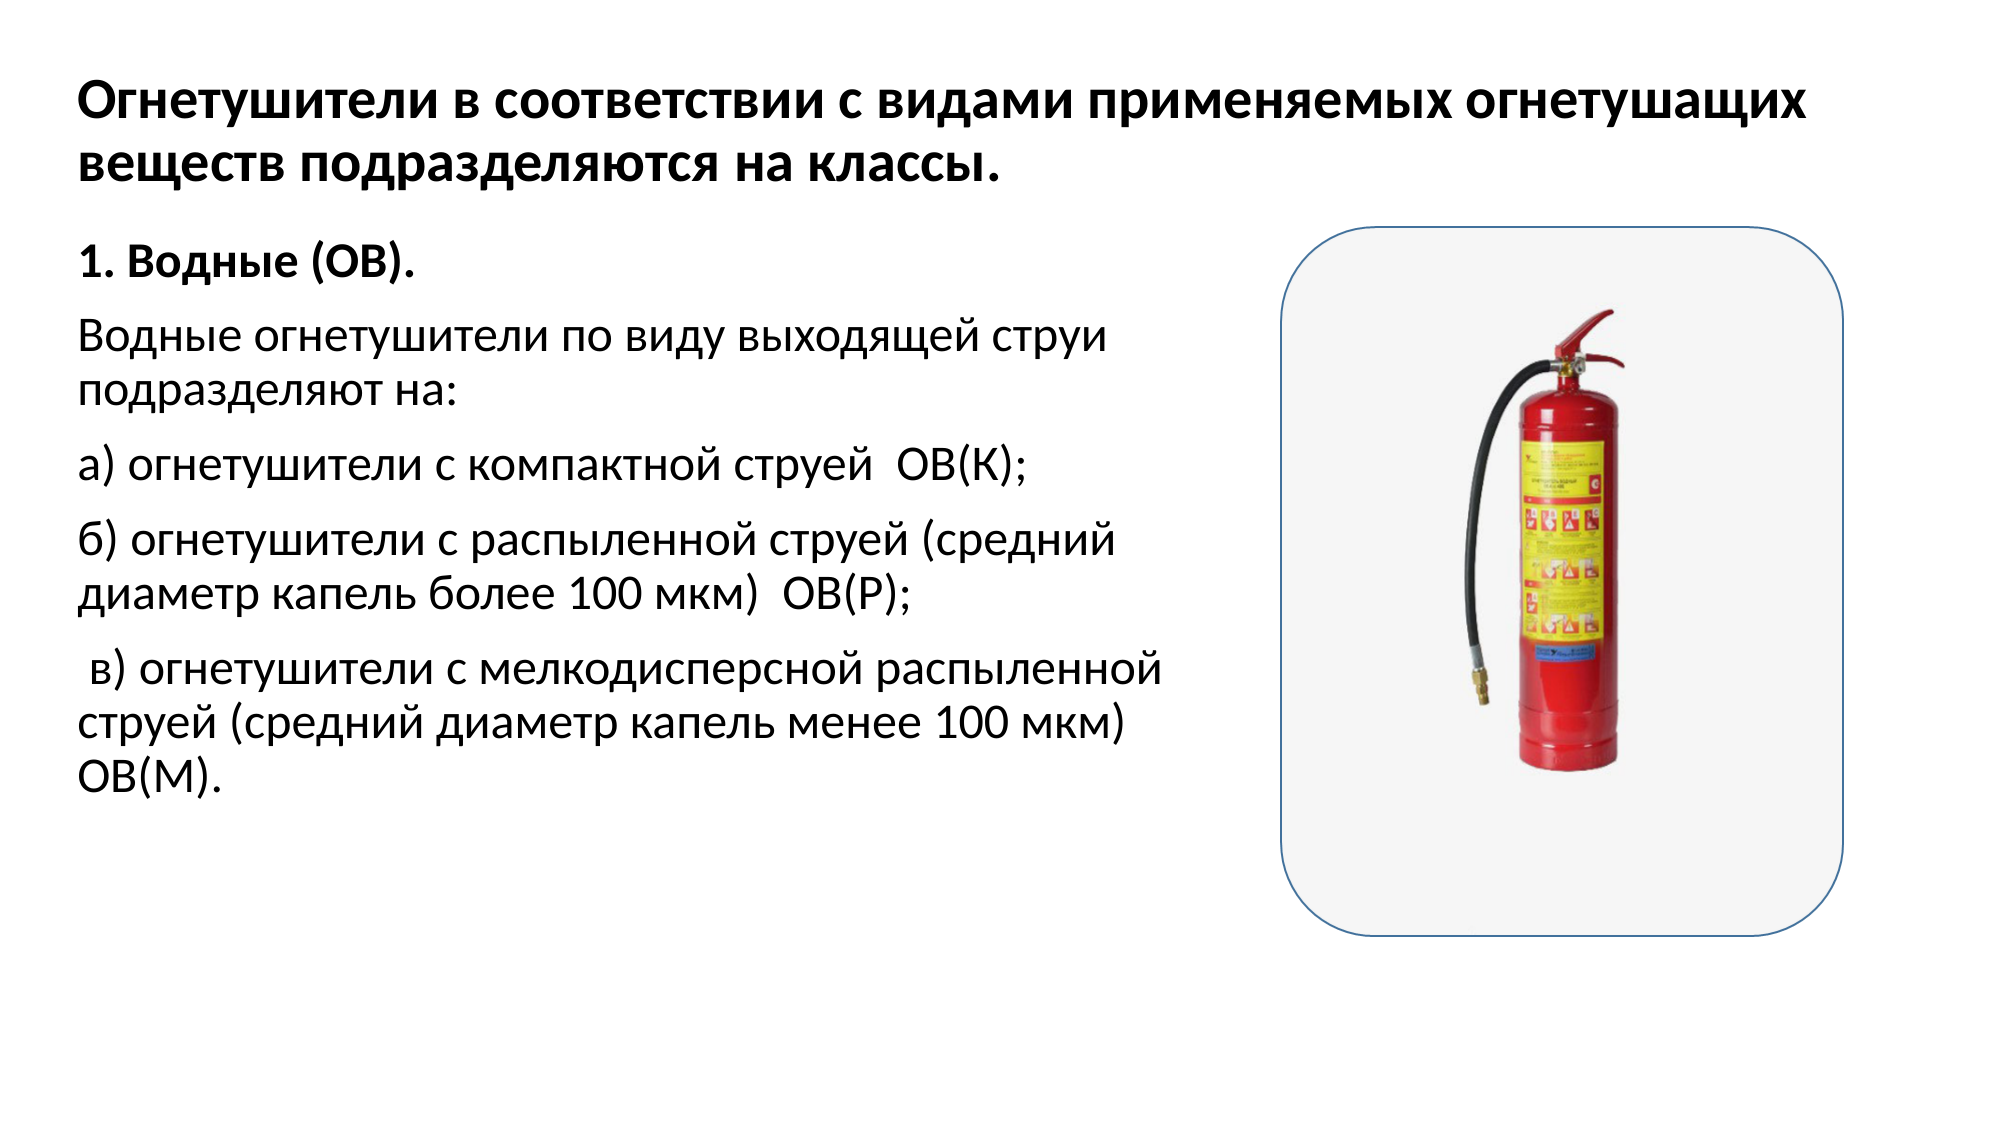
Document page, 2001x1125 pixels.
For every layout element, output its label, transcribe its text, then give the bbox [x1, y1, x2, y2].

list 1. Водные (ОВ). Водные огнетушители по виду выходящей струи подразделяют на: а) огнетушители с компактной струей ОВ(К); б) огнетушители с распыленной струей (средний диаметр капель более 100 мкм) OB(P); в) огнетушители с мелкодисперсной распыленной струей (средний диаметр капель менее 100 мкм) ОВ(М). [62, 226, 1197, 957]
title Огнетушители в соответствии с видами применяемых огнетушащих веществ подразделяются на классы. [62, 50, 1945, 213]
picture [1280, 226, 1844, 937]
